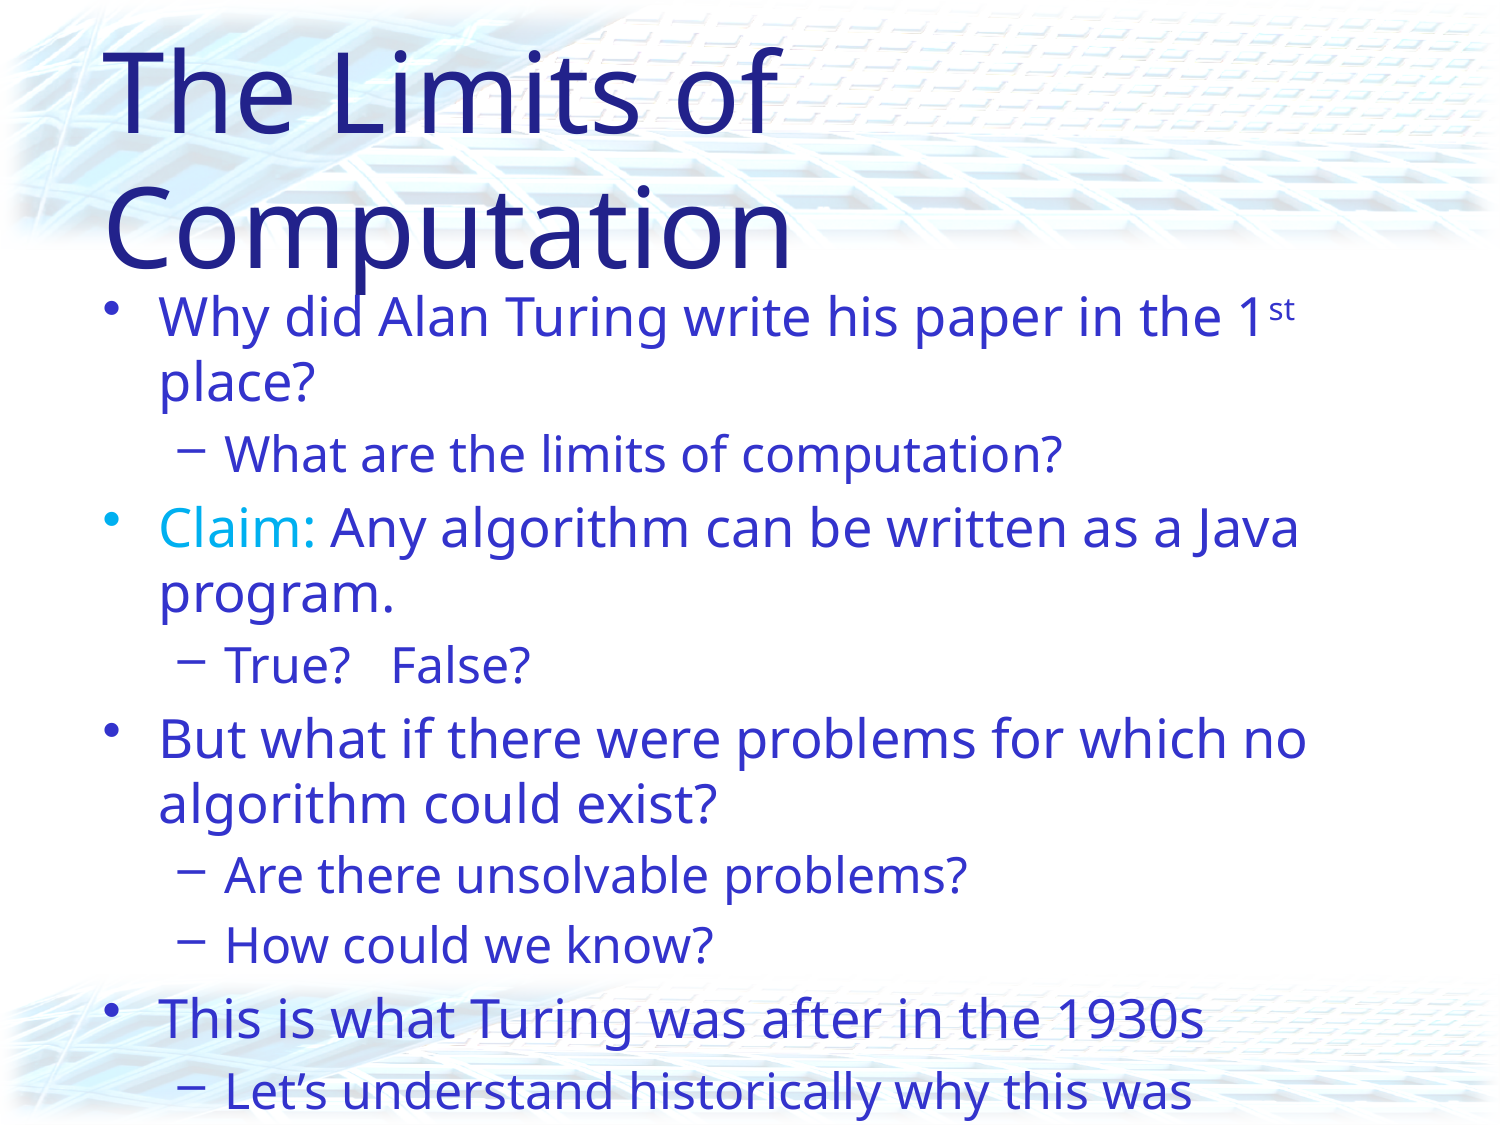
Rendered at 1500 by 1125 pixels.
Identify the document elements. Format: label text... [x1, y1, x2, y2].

title The Limits of Computation [87, 62, 1413, 250]
list Why did Alan Turing write his paper in the 1st place? What are the limits of computation? Claim: Any algorithm can be written as a Java program. True? False? But what if there were problems for which no algorithm could exist? Are there unsolvable problems? How could we know? This is what Turing was after in the 1930s Let’s understand historically why this was important... [87, 275, 1413, 1025]
